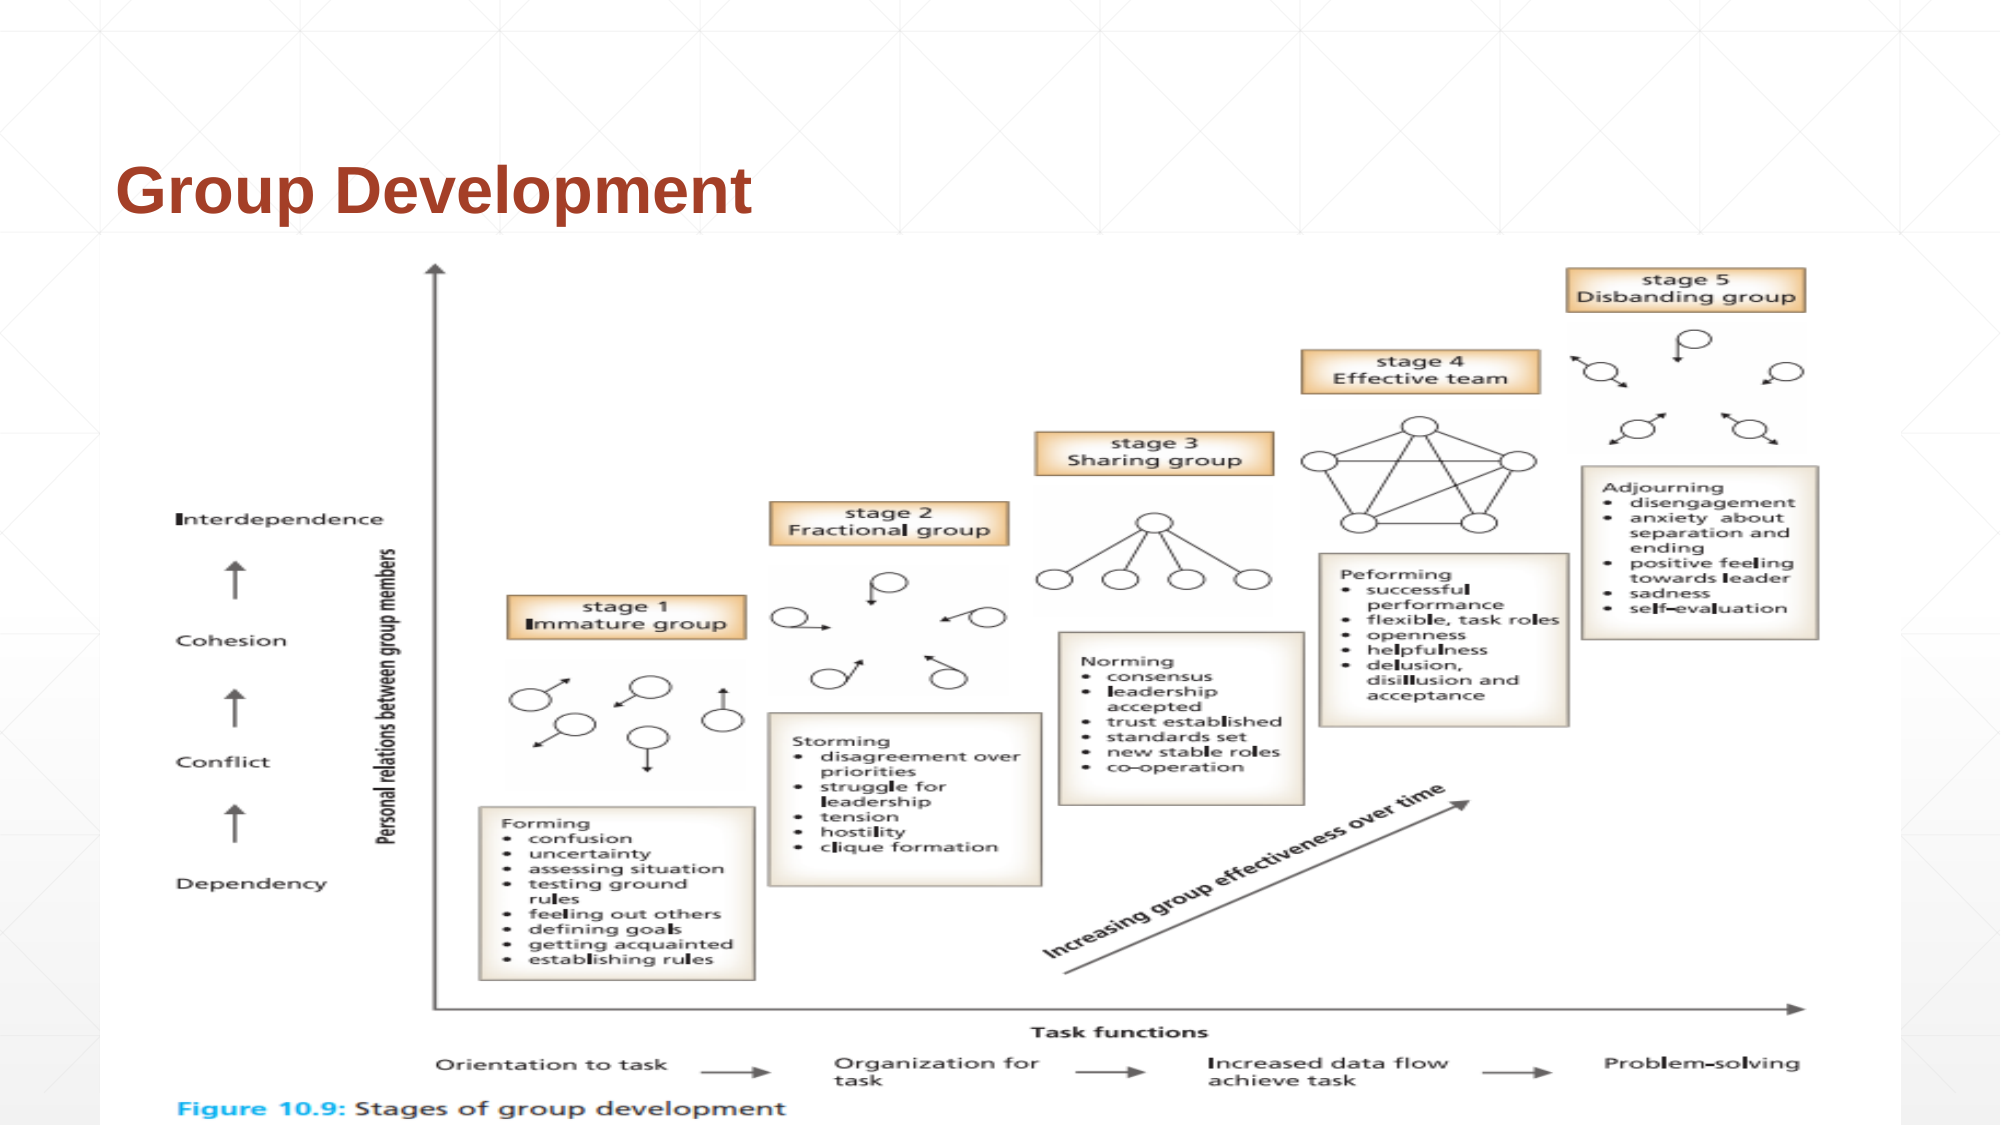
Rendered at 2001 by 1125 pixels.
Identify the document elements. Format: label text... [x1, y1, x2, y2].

title Group Development [100, 32, 1901, 235]
picture [100, 235, 1901, 1125]
